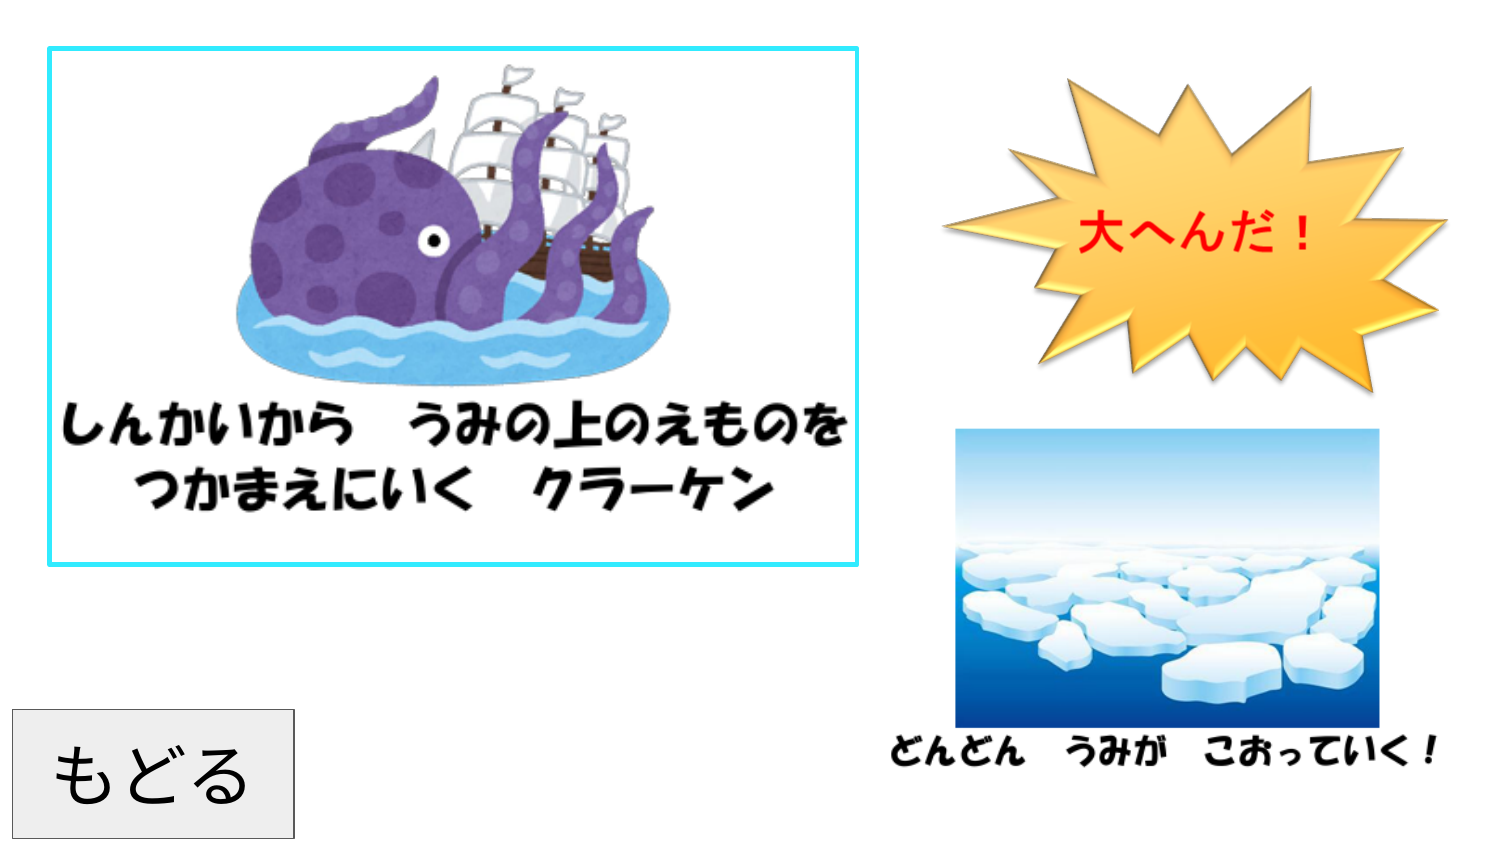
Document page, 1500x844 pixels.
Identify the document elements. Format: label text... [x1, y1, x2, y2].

picture [51, 50, 855, 563]
picture [876, 0, 1485, 795]
text_box もどる [12, 709, 294, 839]
